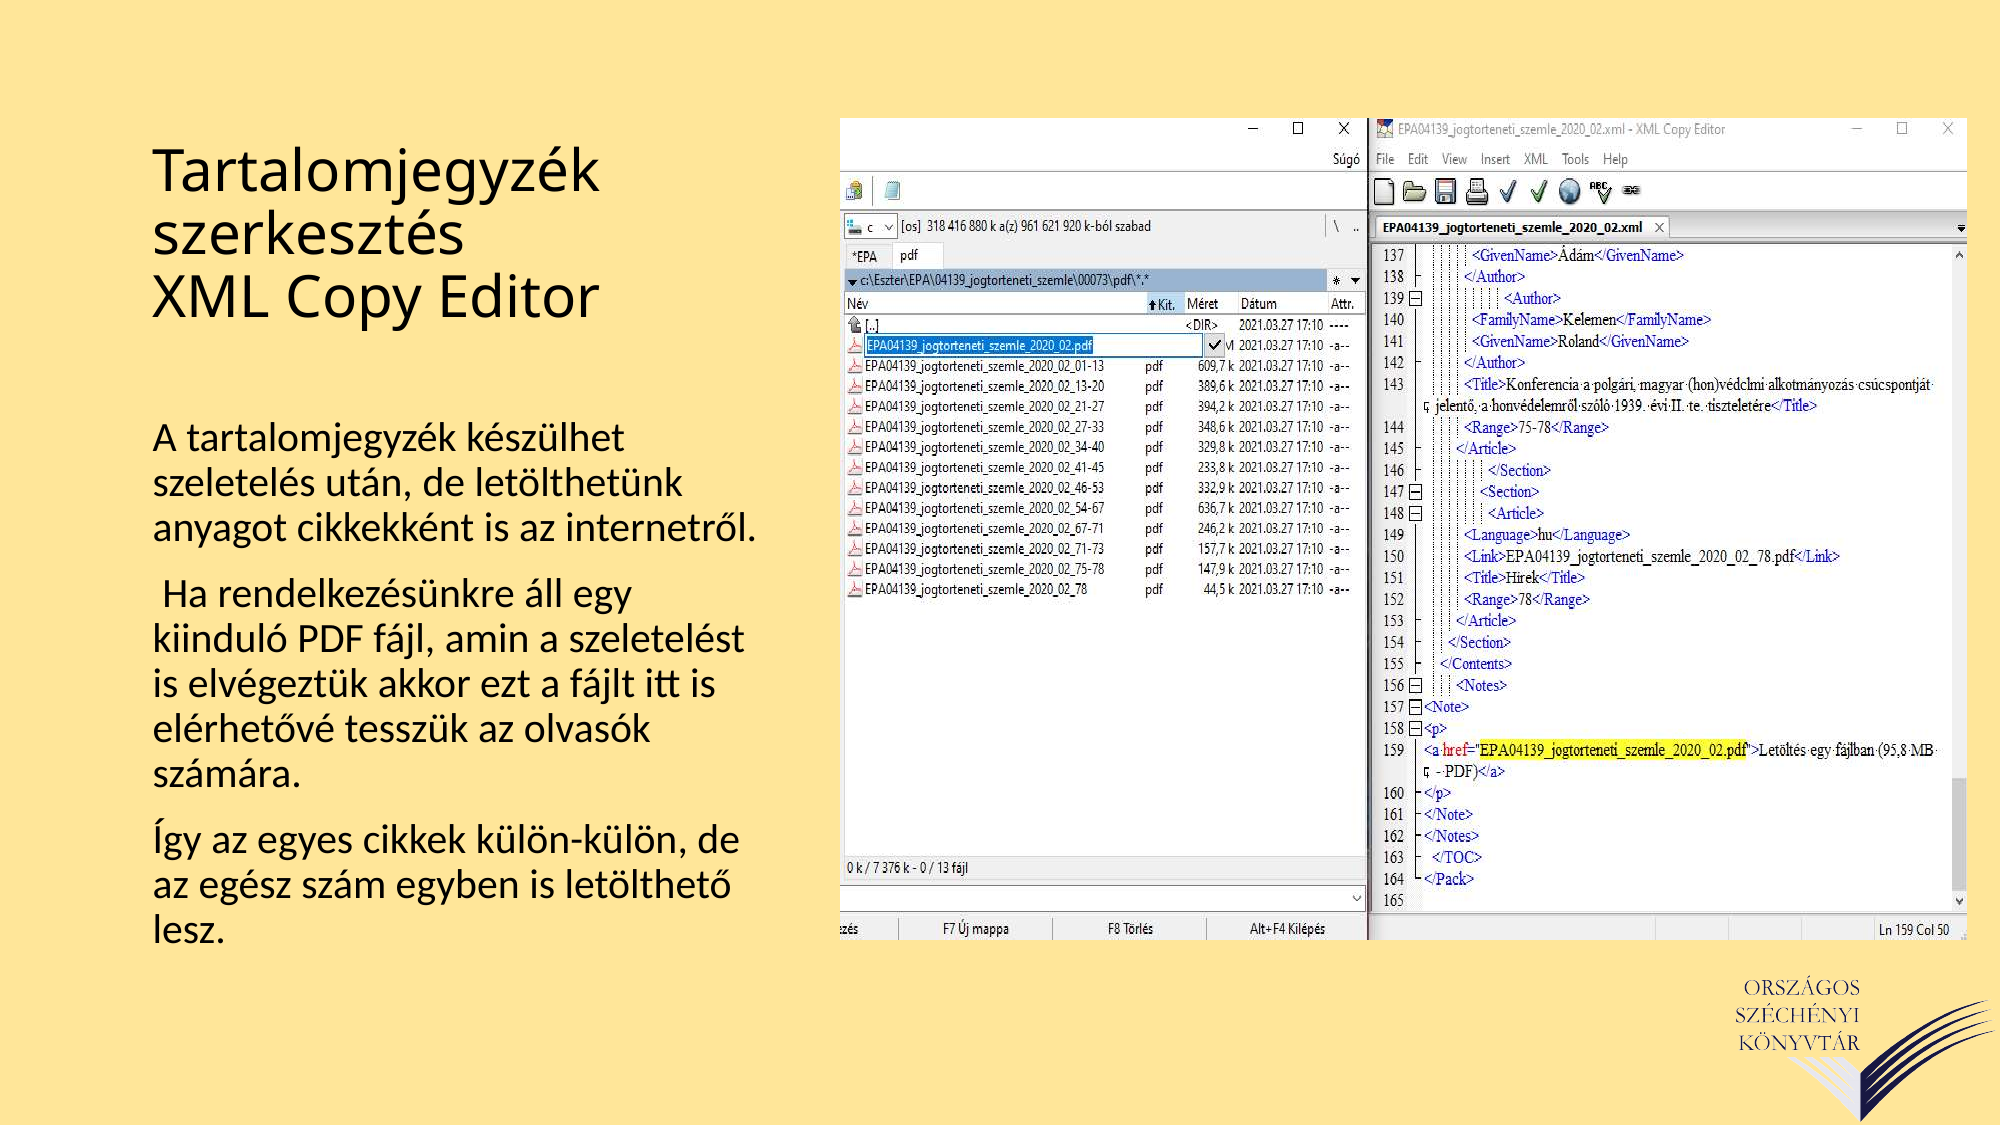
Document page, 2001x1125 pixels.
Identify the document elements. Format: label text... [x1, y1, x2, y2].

title Tartalomjegyzék szerkesztés XML Copy Editor [137, 74, 784, 337]
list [840, 118, 1967, 940]
picture [1729, 970, 2000, 1125]
list A tartalomjegyzék készülhet szeletelés után, de letölthetünk anyagot cikkekként is az internetről. Ha rendelkezésünkre áll egy kiinduló PDF fájl, amin a szeletelést is elvégeztük akkor ezt a fájlt itt is elérhetővé tesszük az olvasók számára. Így az egyes cikkek külön-külön, de az egész szám egyben is letölthető lesz. [137, 337, 784, 1034]
